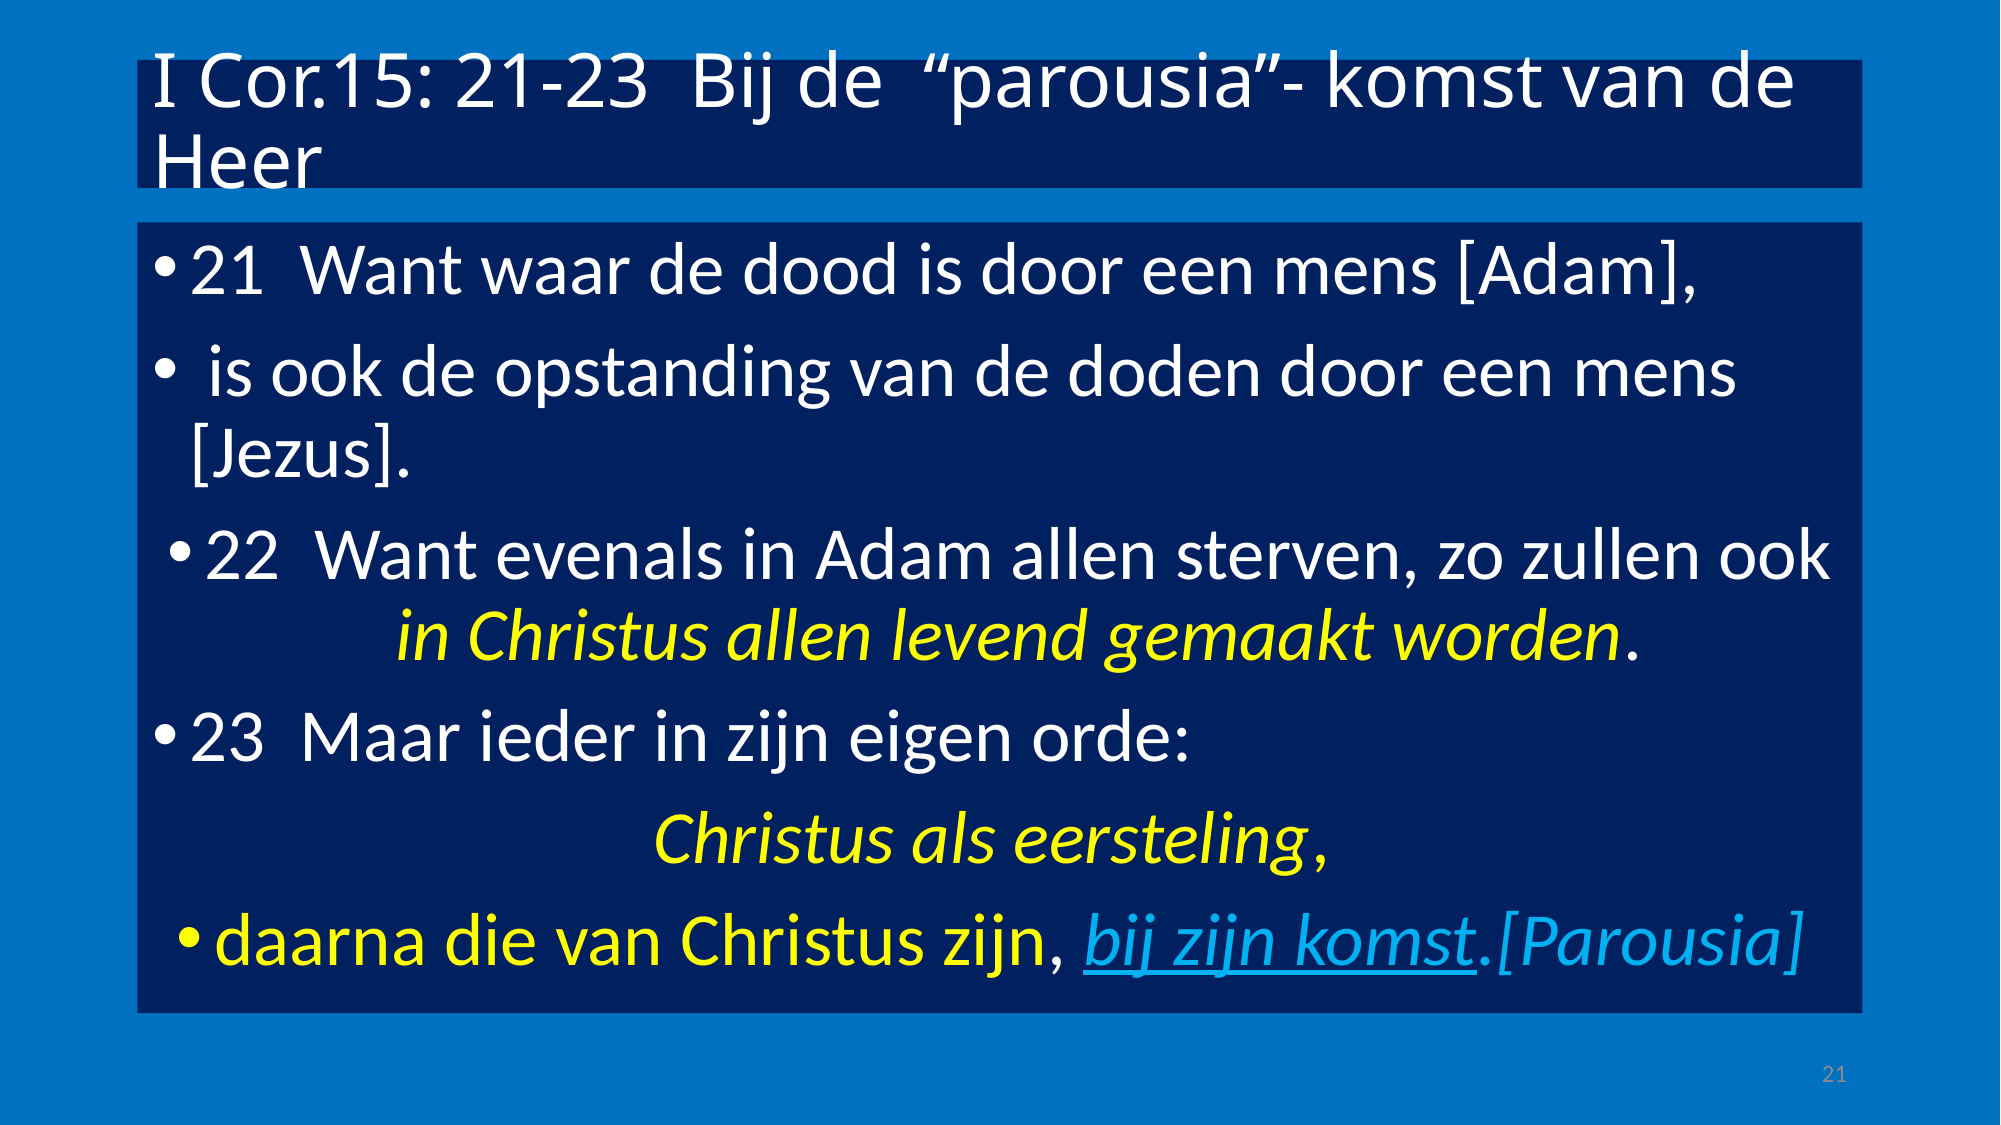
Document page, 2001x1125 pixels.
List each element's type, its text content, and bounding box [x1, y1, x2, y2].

list 21 Want waar de dood is door een mens [Adam], is ook de opstanding van de doden door een mens [Jezus]. 22 Want evenals in Adam allen sterven, zo zullen ook in Christus allen levend gemaakt worden. 23 Maar ieder in zijn eigen orde: Christus als eersteling, daarna die van Christus zijn, bij zijn komst.[Parousia] [137, 222, 1863, 1014]
title I Cor.15: 21-23 Bij de “parousia”- komst van de Heer [137, 59, 1863, 188]
slide_number 21 [1412, 1042, 1863, 1103]
